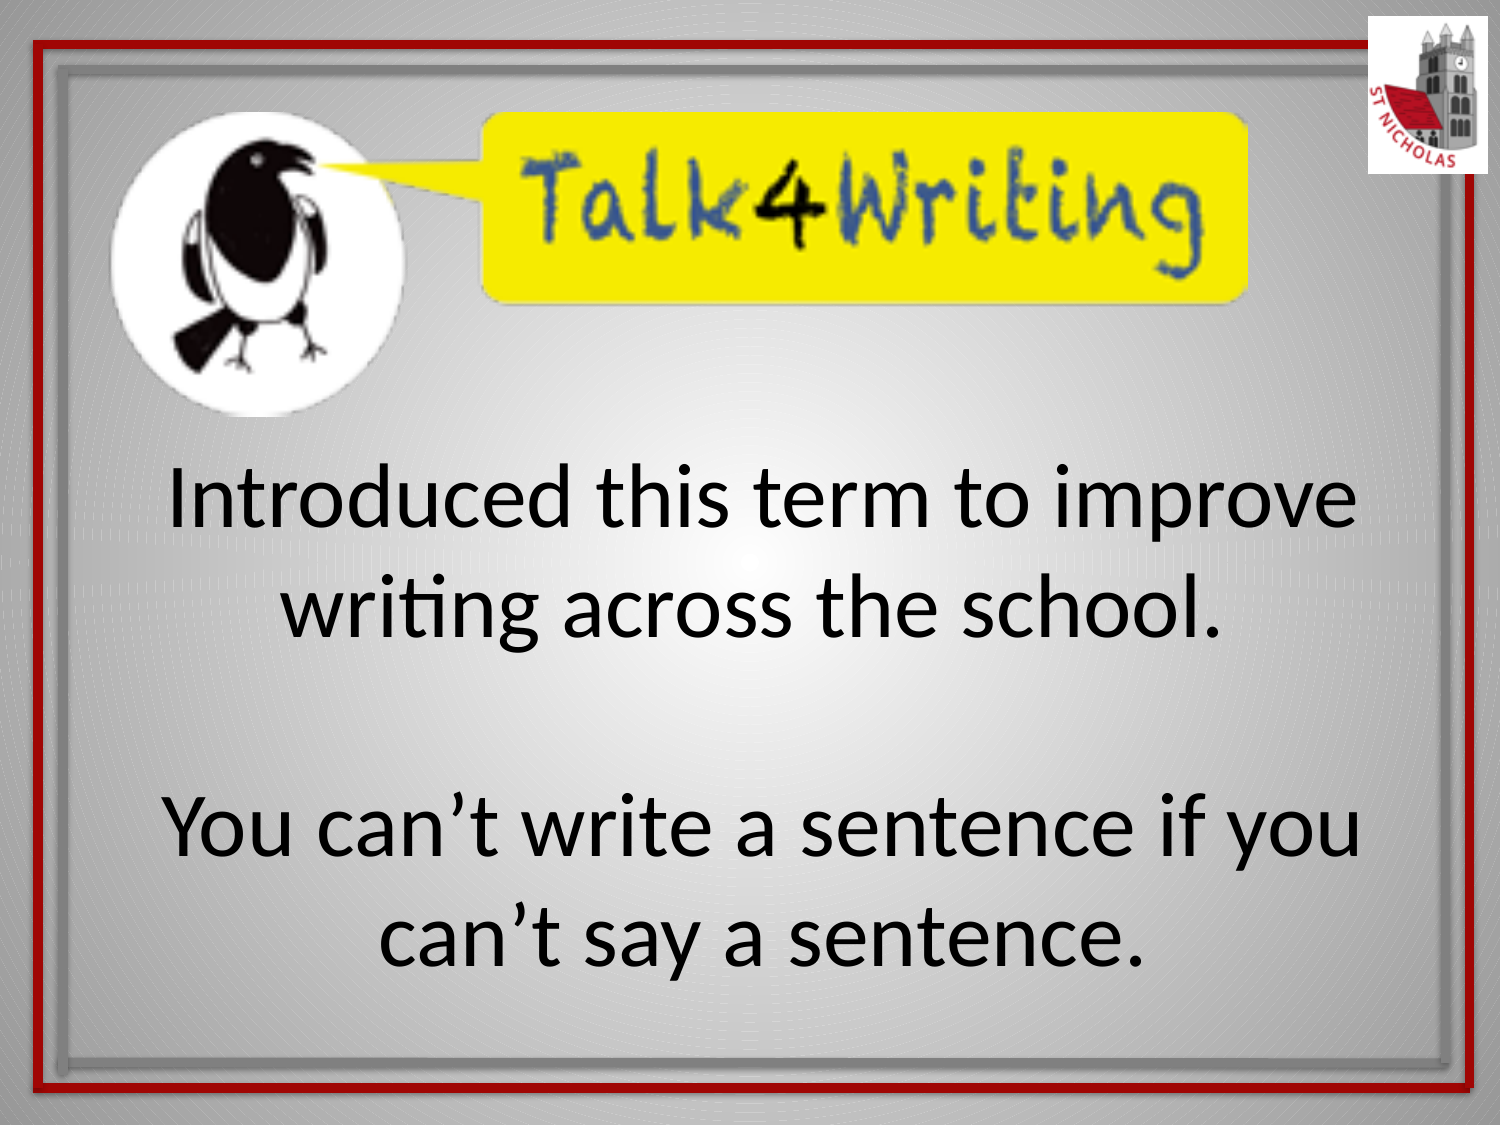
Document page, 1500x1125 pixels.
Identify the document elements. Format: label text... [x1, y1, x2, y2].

title Introduced this term to improve writing across the school. You can’t write a sentence if you can’t say a sentence. [81, 379, 1436, 1042]
picture [81, 112, 1248, 417]
picture [1367, 16, 1489, 175]
